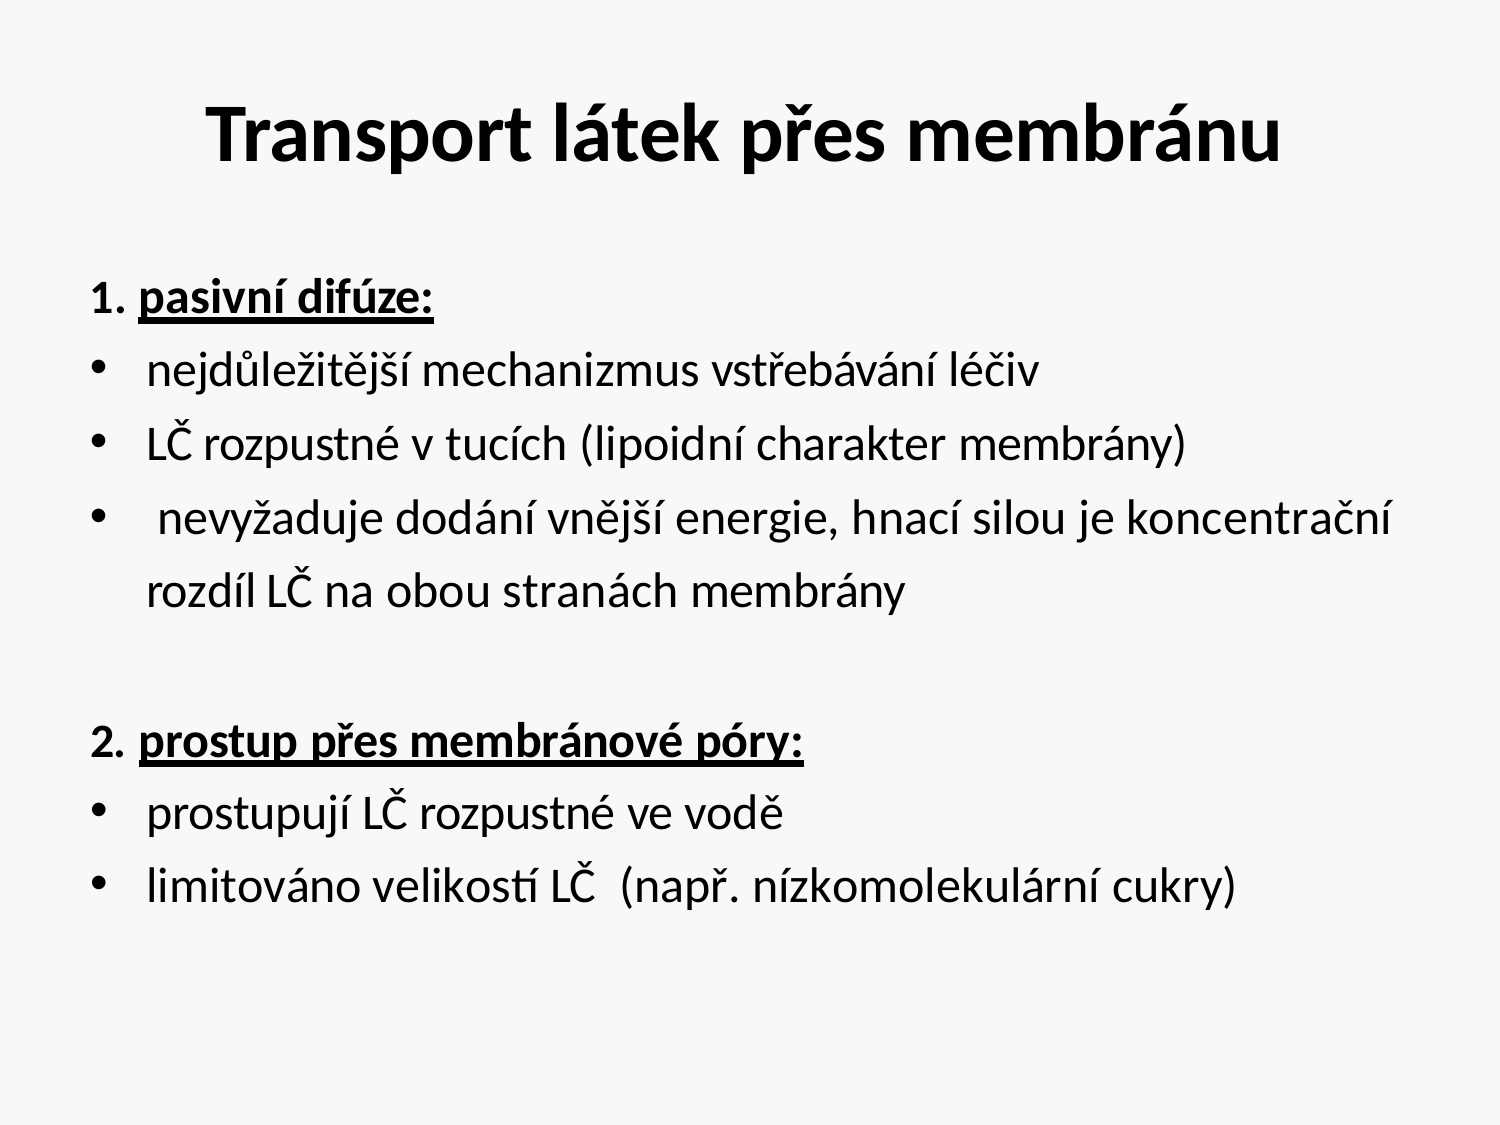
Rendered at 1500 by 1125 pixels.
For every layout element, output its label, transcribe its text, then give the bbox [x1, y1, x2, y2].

text_box 1. pasivní difúze: nejdůležitější mechanizmus vstřebávání léčiv LČ rozpustné v tucích (lipoidní charakter membrány) nevyžaduje dodání vnější energie, hnací silou je koncentrační rozdíl LČ na obou stranách membrány [87, 249, 1438, 693]
text_box 2. prostup přes membránové póry: prostupují LČ rozpustné ve vodě limitováno velikostí LČ (např. nízkomolekulární cukry) [87, 619, 1313, 913]
title Transport látek přes membránu [203, 75, 1294, 249]
